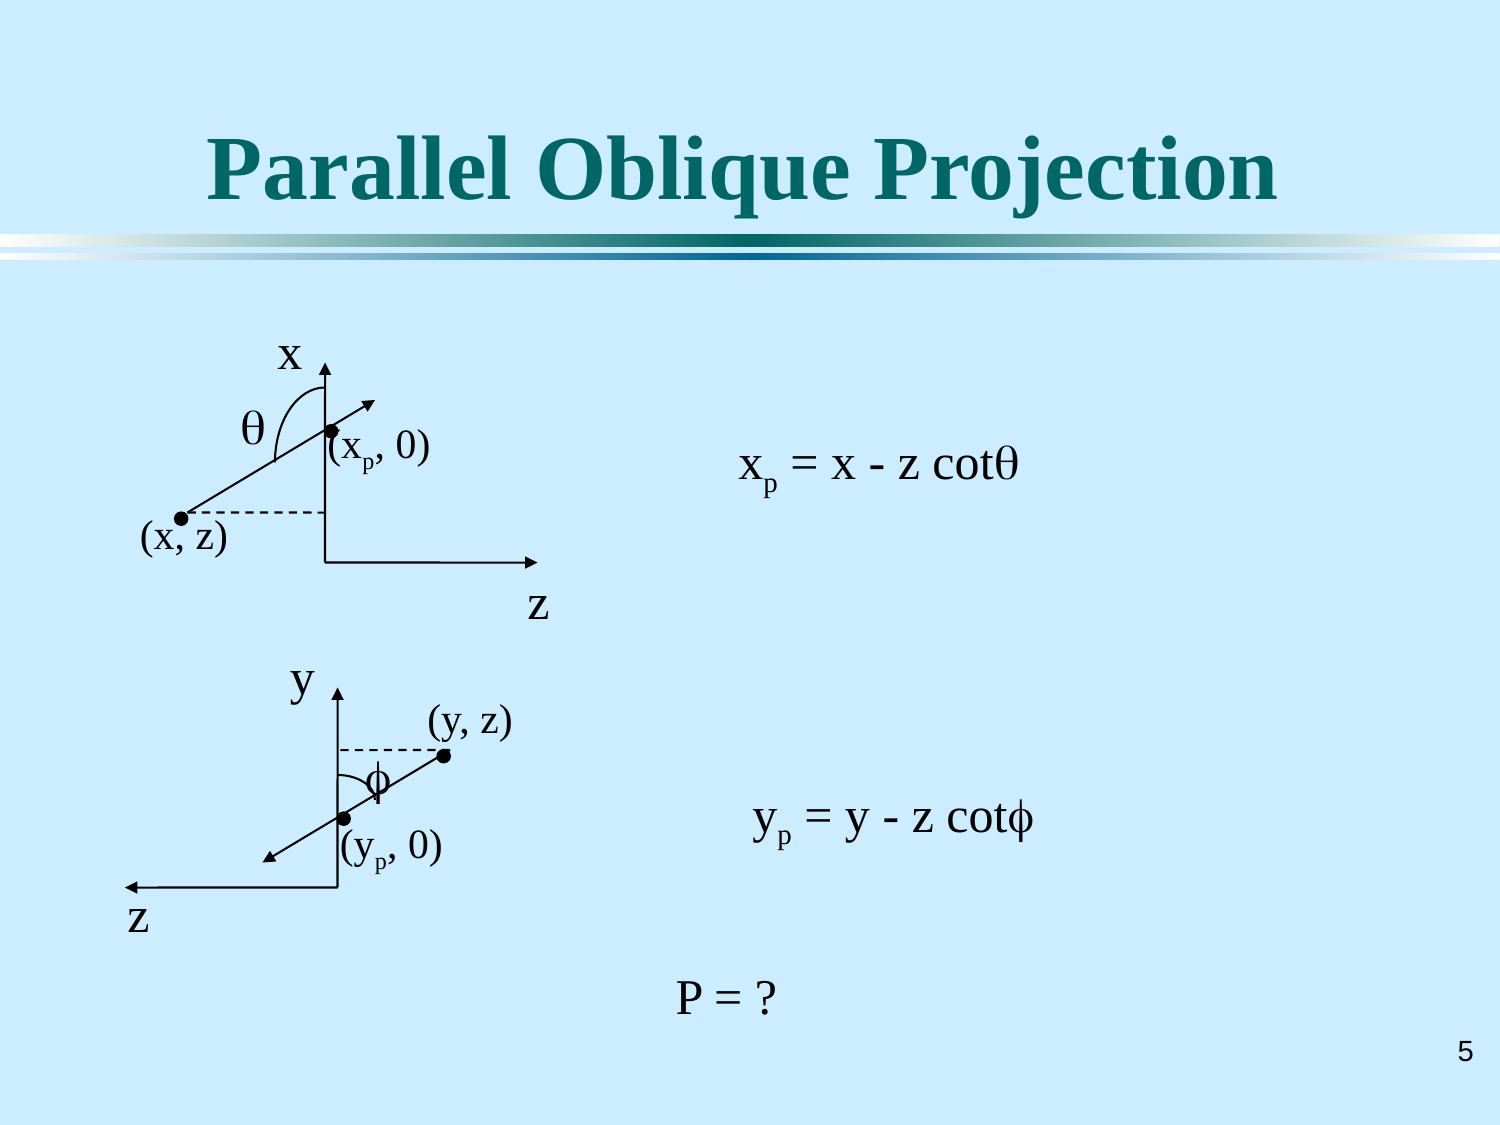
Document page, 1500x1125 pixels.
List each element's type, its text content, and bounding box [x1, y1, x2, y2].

text_box P = ? [660, 956, 793, 1032]
text_box [337, 813, 350, 825]
text_box [337, 774, 376, 800]
text_box f [350, 778, 406, 813]
text_box [174, 512, 188, 525]
text_box [359, 399, 376, 409]
text_box [331, 687, 344, 750]
text_box [262, 800, 367, 863]
text_box y [275, 637, 313, 713]
text_box [318, 362, 332, 409]
text_box xp = x - z cotq [723, 422, 1035, 506]
text_box [437, 752, 450, 763]
text_box x [262, 312, 300, 388]
text_box z [512, 562, 550, 638]
text_box (y, z) [412, 684, 538, 750]
text_box q [225, 387, 281, 463]
text_box [525, 556, 537, 562]
text_box (xp, 0) [312, 409, 488, 482]
text_box (x, z) [125, 500, 250, 565]
text_box yp = y - z cotf [737, 774, 1049, 858]
text_box [325, 424, 338, 438]
title Parallel Oblique Projection [99, 37, 1388, 225]
text_box [281, 387, 325, 463]
text_box z [112, 874, 150, 950]
text_box (yp, 0) [324, 809, 500, 882]
text_box f [350, 737, 406, 794]
text_box [437, 749, 446, 757]
